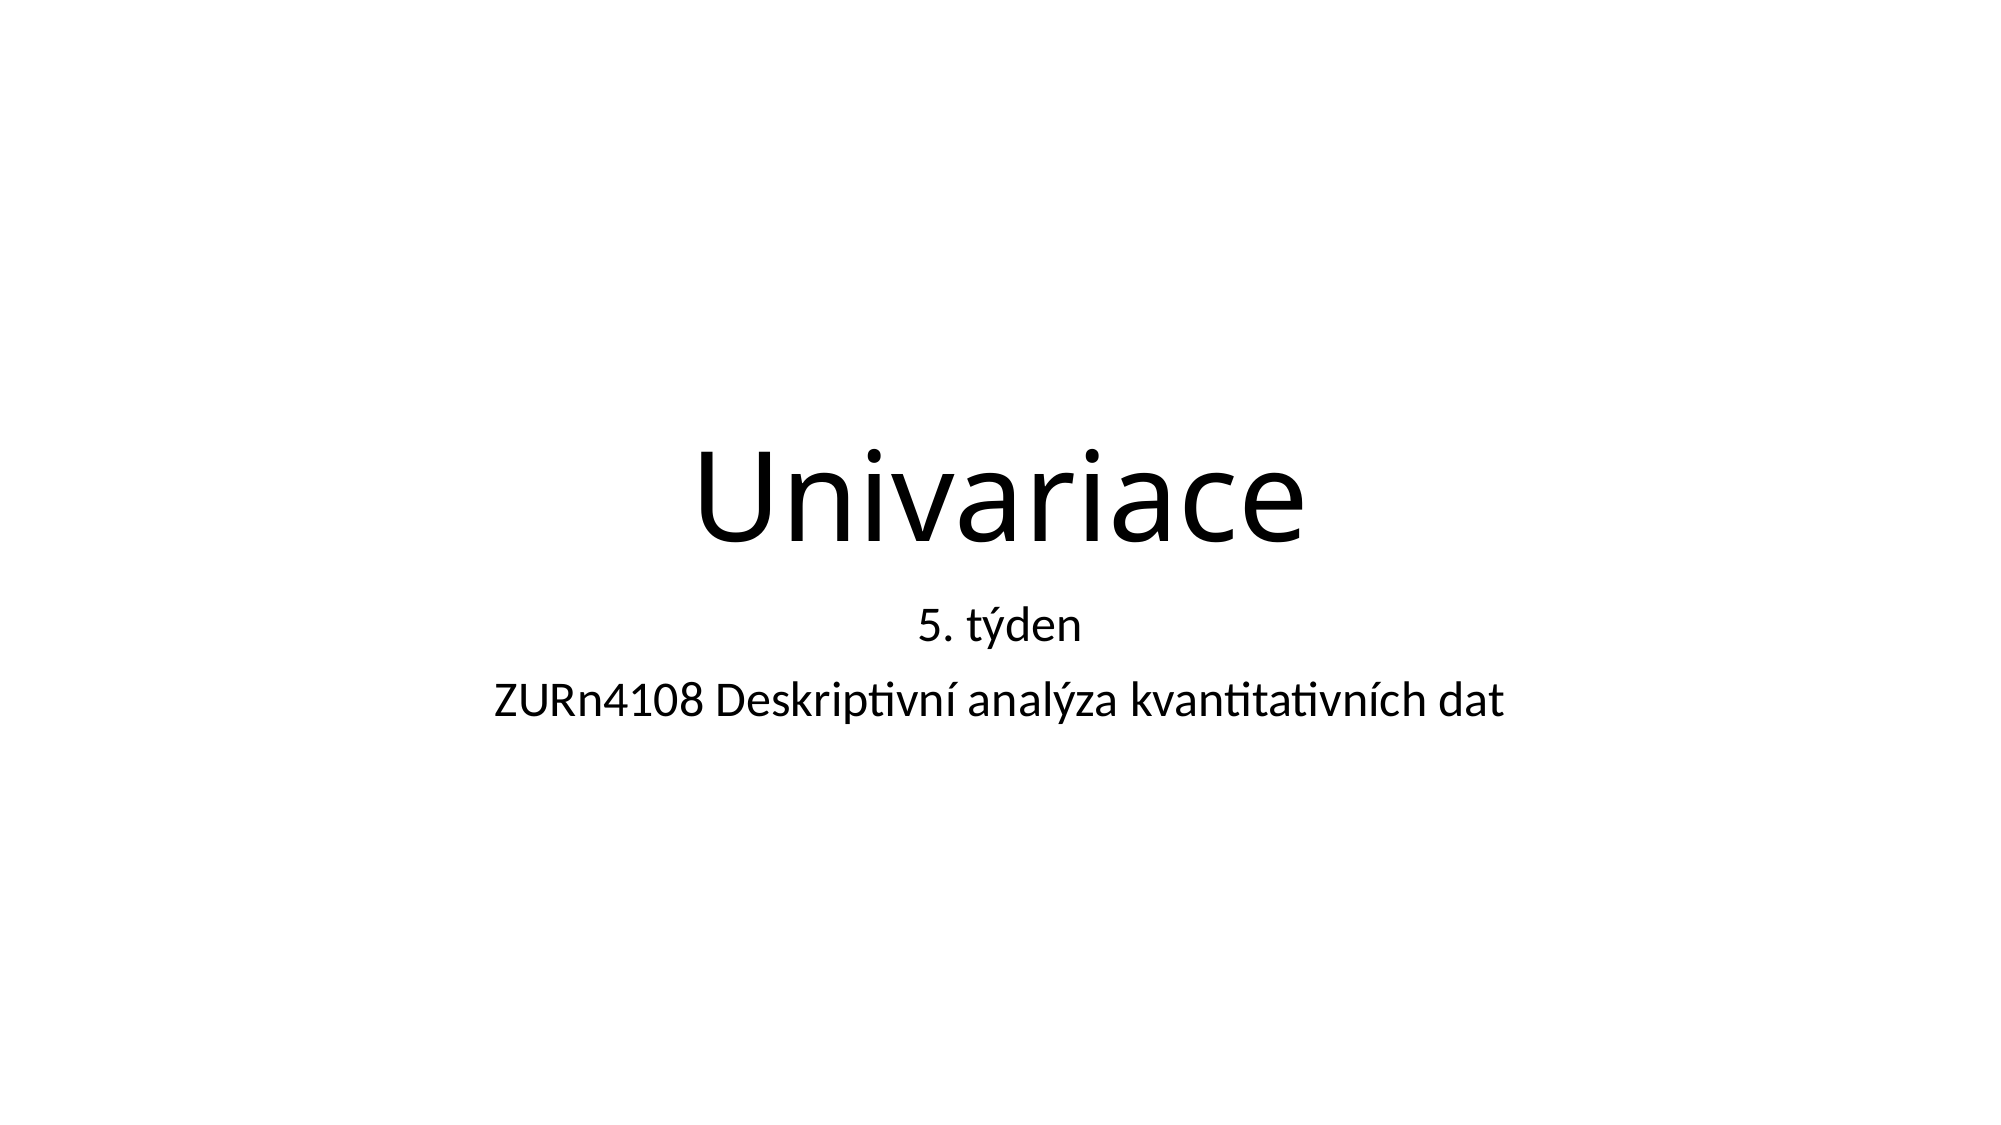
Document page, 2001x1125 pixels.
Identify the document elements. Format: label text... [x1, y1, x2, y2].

title Univariace [249, 184, 1750, 576]
subtitle 5. týden ZURn4108 Deskriptivní analýza kvantitativních dat [249, 590, 1750, 863]
